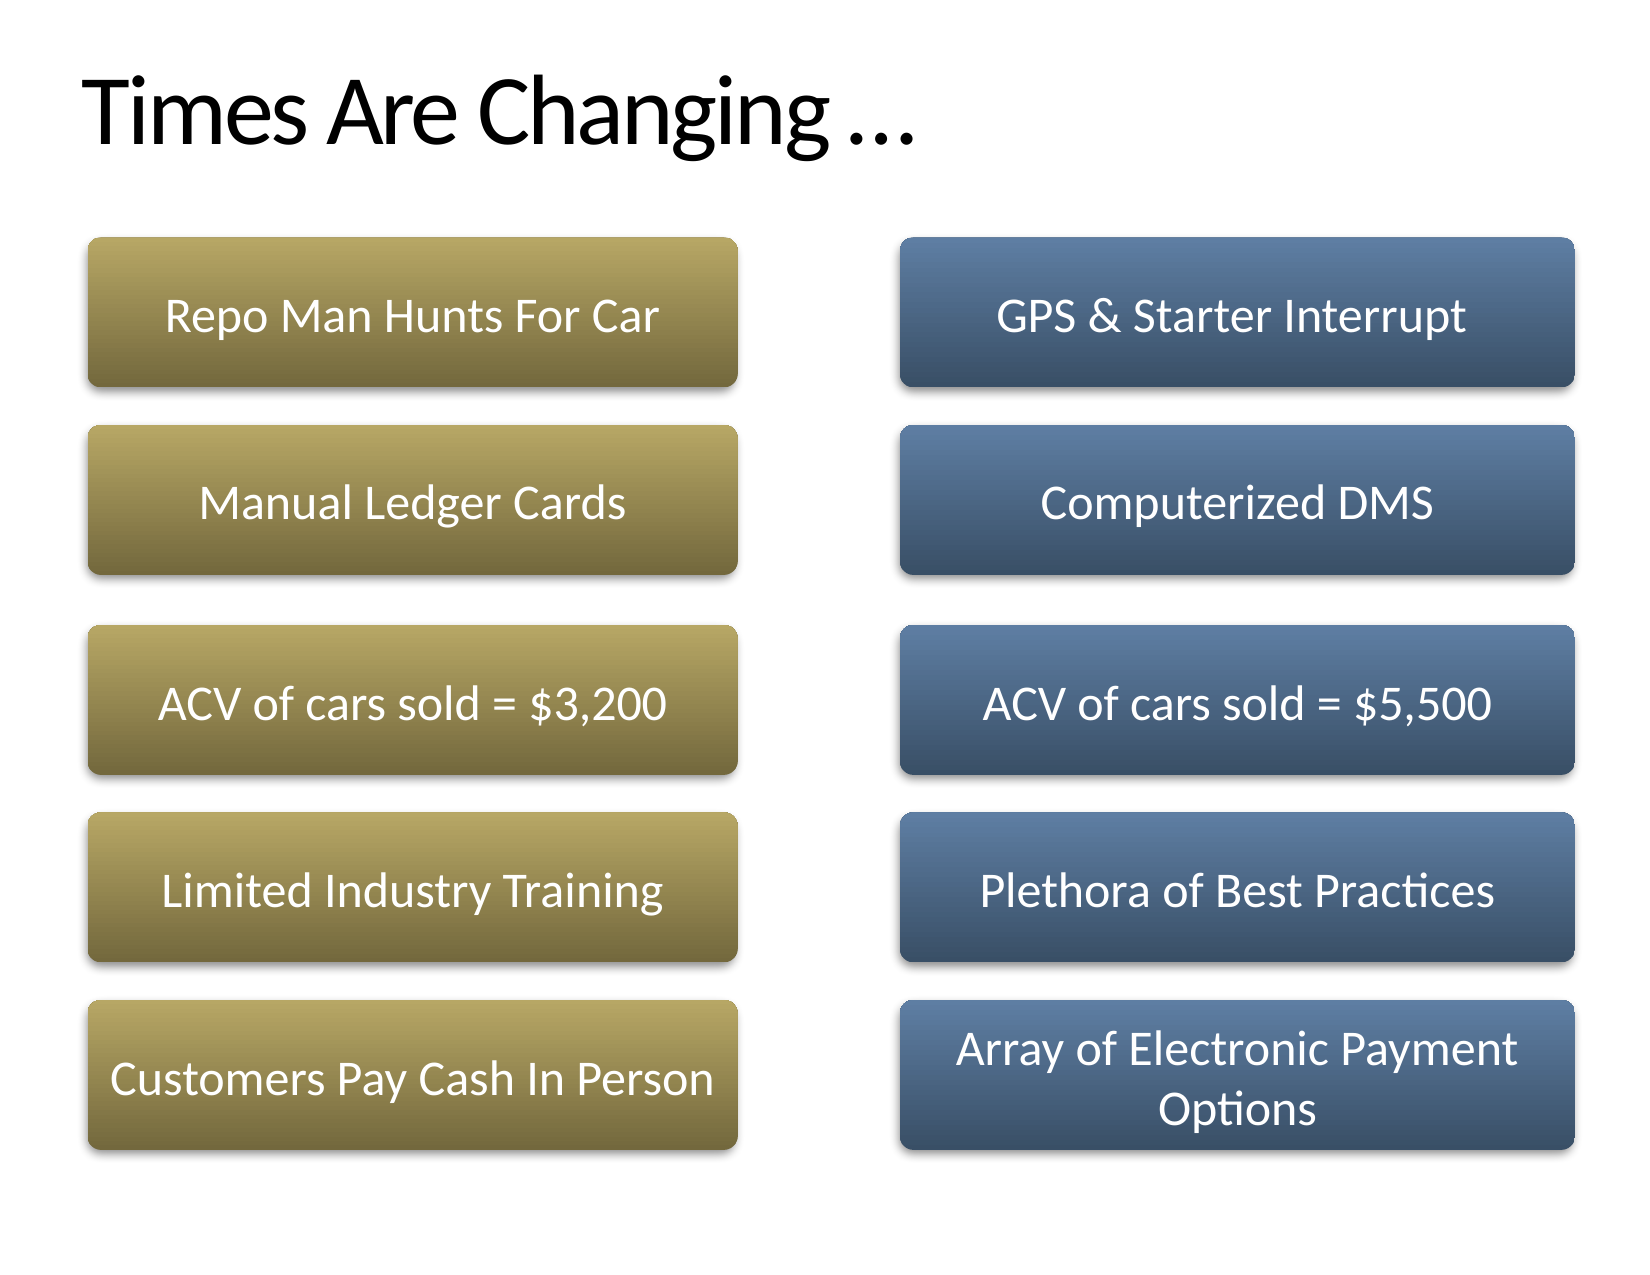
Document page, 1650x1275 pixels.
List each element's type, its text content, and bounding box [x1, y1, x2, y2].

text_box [87, 237, 1576, 1151]
title Times Are Changing … [81, 58, 1469, 245]
